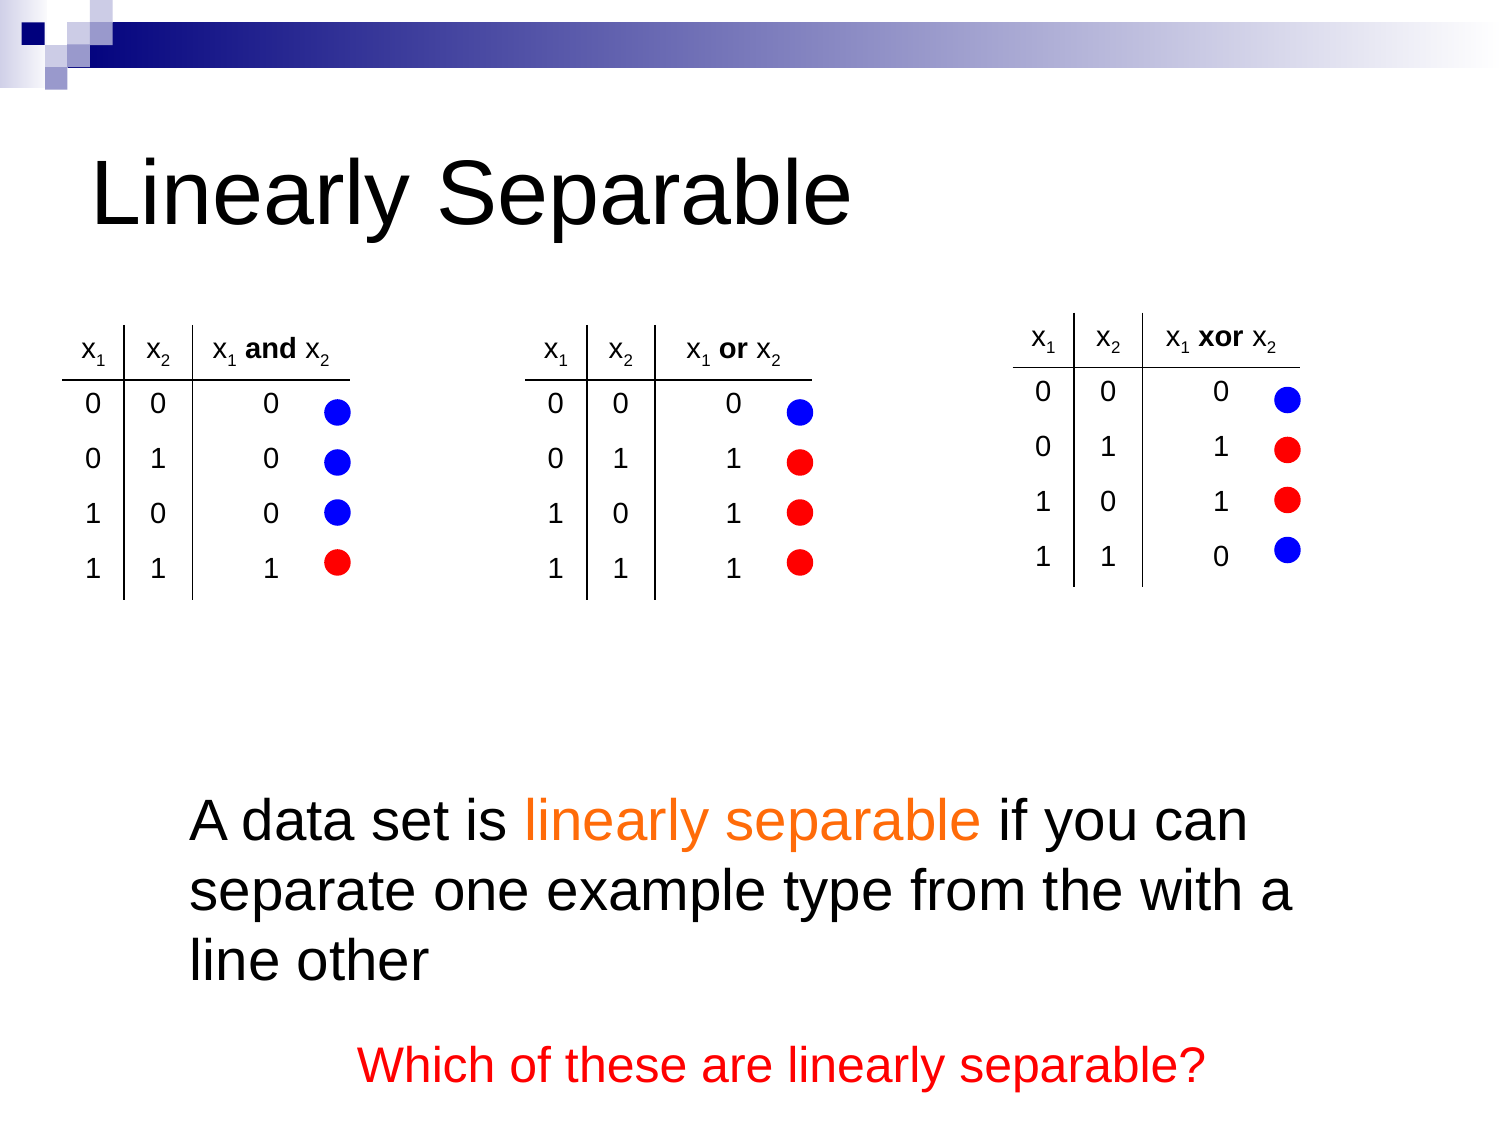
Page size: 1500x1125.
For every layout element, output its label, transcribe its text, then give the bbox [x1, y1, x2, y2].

table_header x1 or x2 [656, 325, 812, 379]
table_cell 0 [193, 381, 350, 435]
table_header x1 [62, 325, 123, 379]
table_cell 1 [1075, 422, 1142, 478]
title Linearly Separable [74, 74, 1426, 301]
table_header x1 [1013, 313, 1073, 367]
text_box [324, 399, 350, 425]
table_cell 1 [62, 545, 123, 600]
table_header x1 and x2 [193, 325, 350, 379]
table_cell 0 [588, 490, 654, 545]
table_cell 1 [1013, 532, 1073, 587]
table_header x2 [125, 325, 192, 379]
text_box [324, 500, 350, 526]
text_box [324, 450, 350, 475]
table_cell 0 [656, 381, 812, 435]
table_cell 1 [1013, 478, 1073, 532]
text_box [1275, 487, 1300, 513]
table_cell 1 [656, 490, 812, 545]
text_box Which of these are linearly separable? [342, 1024, 1222, 1100]
table_cell 0 [193, 490, 350, 545]
text_box [787, 549, 813, 575]
table_cell 0 [193, 435, 350, 490]
text_box [1275, 387, 1300, 413]
text_box [787, 500, 813, 526]
table_cell 0 [1013, 368, 1073, 422]
table_cell 1 [1143, 478, 1300, 532]
table_cell 0 [62, 381, 123, 435]
table_cell 1 [62, 490, 123, 545]
table_cell 0 [1143, 368, 1300, 422]
table_cell 1 [656, 435, 812, 490]
table_header x2 [1075, 313, 1142, 367]
table_cell 1 [588, 435, 654, 490]
text_box [1275, 537, 1300, 563]
table_header x1 [525, 325, 586, 379]
table_cell 0 [62, 435, 123, 490]
table_cell 1 [656, 545, 812, 600]
table_cell 1 [525, 490, 586, 545]
text_box A data set is linearly separable if you can separate one example type from the with a line other [174, 774, 1367, 1000]
table_cell 0 [1013, 422, 1073, 478]
table_cell 0 [125, 381, 192, 435]
table_cell 1 [1143, 422, 1300, 478]
table_cell 1 [1075, 532, 1142, 587]
table_header x2 [588, 325, 654, 379]
table_cell 1 [525, 545, 586, 600]
table_cell 0 [525, 381, 586, 435]
table_cell 1 [125, 435, 192, 490]
table_cell 0 [588, 381, 654, 435]
table_cell 0 [1075, 478, 1142, 532]
table_cell 0 [1143, 532, 1300, 587]
text_box [787, 399, 813, 425]
table_cell 0 [1075, 368, 1142, 422]
table_cell 0 [125, 490, 192, 545]
table_cell 0 [525, 435, 586, 490]
table_cell 1 [193, 545, 350, 600]
table_cell 1 [588, 545, 654, 600]
text_box [787, 450, 813, 475]
text_box [324, 549, 350, 575]
table_cell 1 [125, 545, 192, 600]
table_header x1 xor x2 [1143, 313, 1300, 367]
